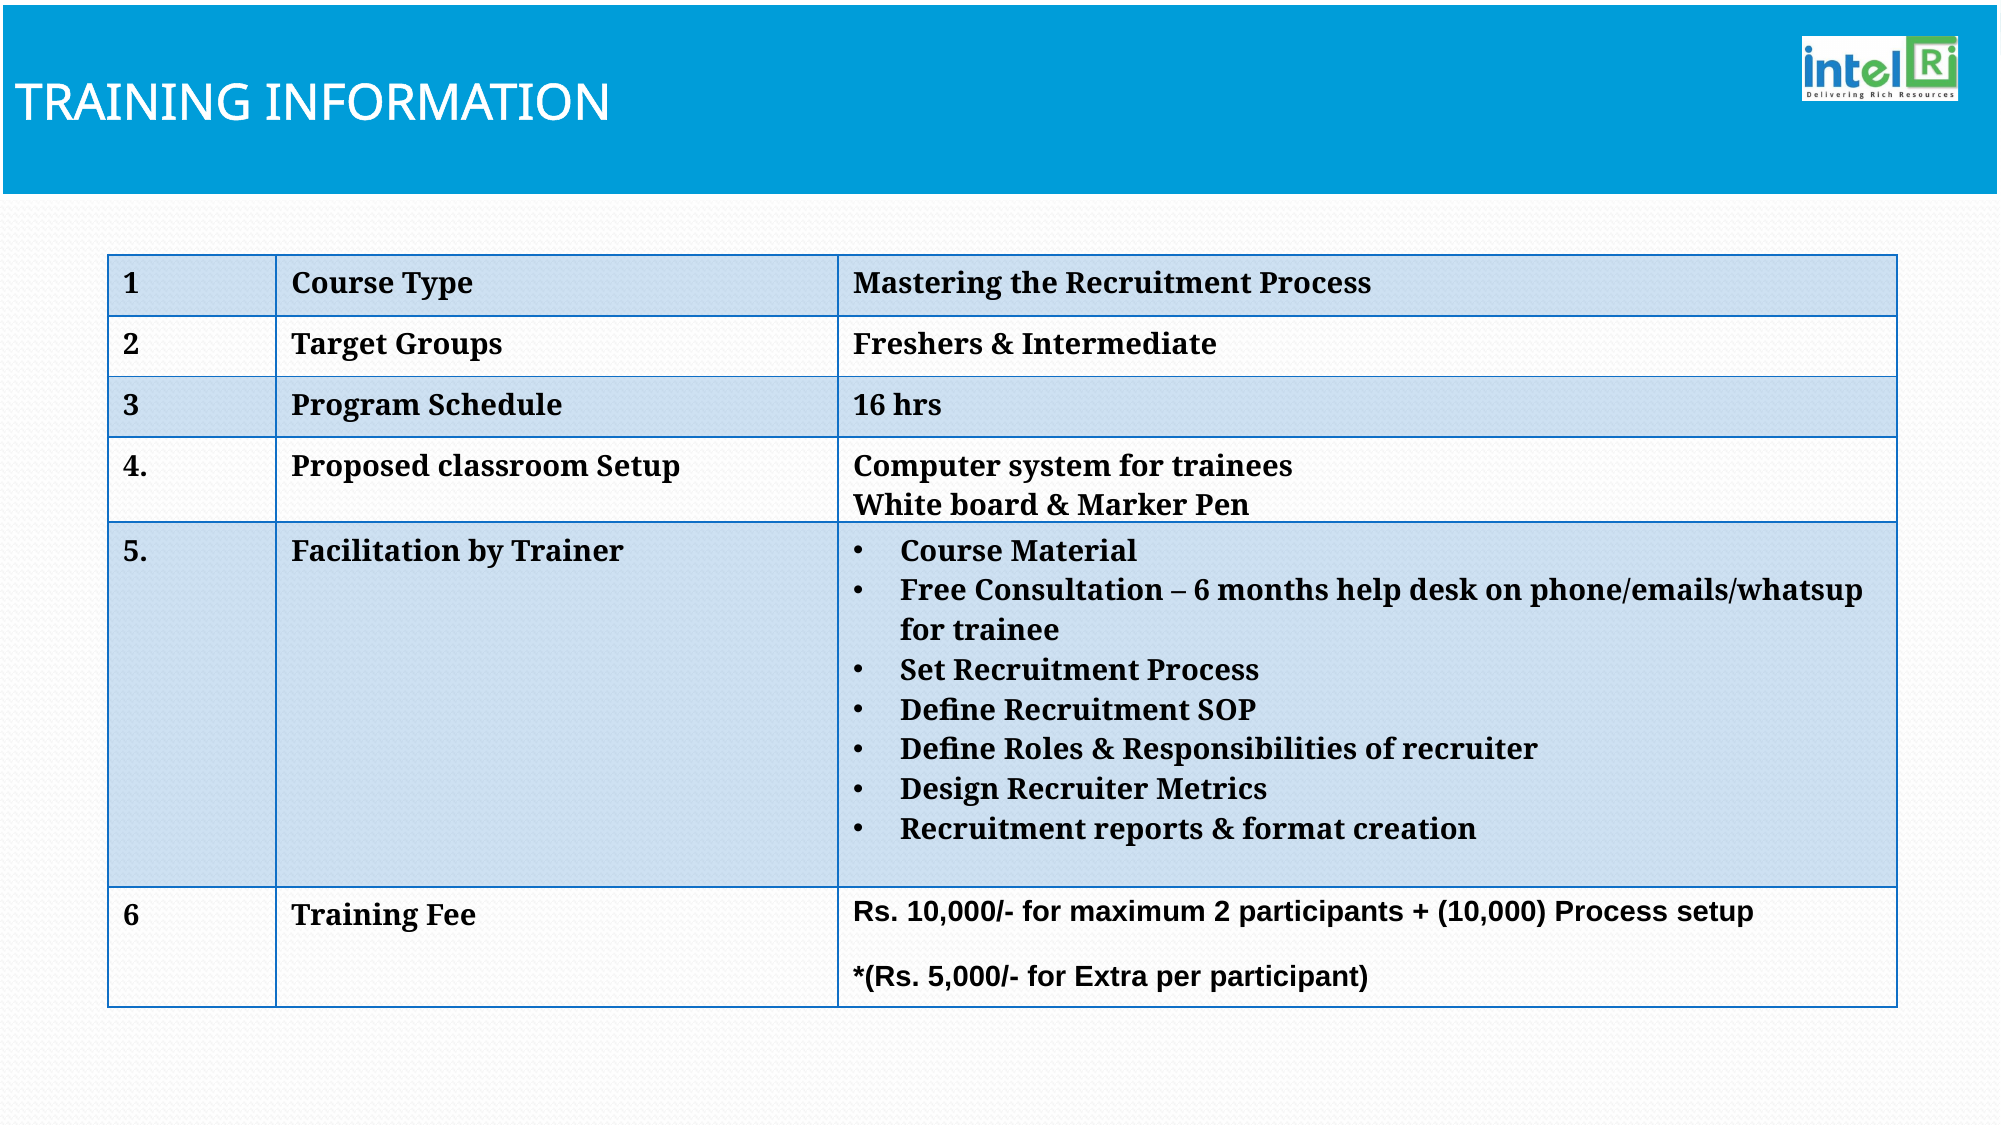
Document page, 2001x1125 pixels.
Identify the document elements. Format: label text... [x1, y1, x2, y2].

table_cell 2 [109, 317, 275, 376]
table_cell Program Schedule [277, 377, 837, 436]
table_cell Target Groups [277, 317, 837, 376]
table_cell Training Fee [277, 888, 837, 1006]
table_cell 3 [109, 377, 275, 436]
table_header Mastering the Recruitment Process [839, 256, 1896, 315]
table_cell 5. [109, 523, 275, 886]
table_header Course Type [277, 256, 837, 315]
table_cell Computer system for trainees White board & Marker Pen [839, 438, 1896, 521]
picture [1803, 37, 1958, 100]
table_cell Freshers & Intermediate [839, 317, 1896, 376]
table_cell Proposed classroom Setup [277, 438, 837, 521]
table_header 1 [109, 256, 275, 315]
table_cell Course Material Free Consultation – 6 months help desk on phone/emails/whatsup for trainee Set Recruitment Process Define Recruitment SOP Define Roles & Responsibilities of recruiter Design Recruiter Metrics Recruitment reports & format creation [839, 523, 1896, 886]
table_cell 6 [109, 888, 275, 1006]
table_cell 4. [109, 438, 275, 521]
table_cell Facilitation by Trainer [277, 523, 837, 886]
text_box TRAINING INFORMATION [0, 0, 2000, 200]
table_cell 16 hrs [839, 377, 1896, 436]
table_cell Rs. 10,000/- for maximum 2 participants + (10,000) Process setup *(Rs. 5,000/- for Extra per participant) [839, 888, 1896, 1006]
